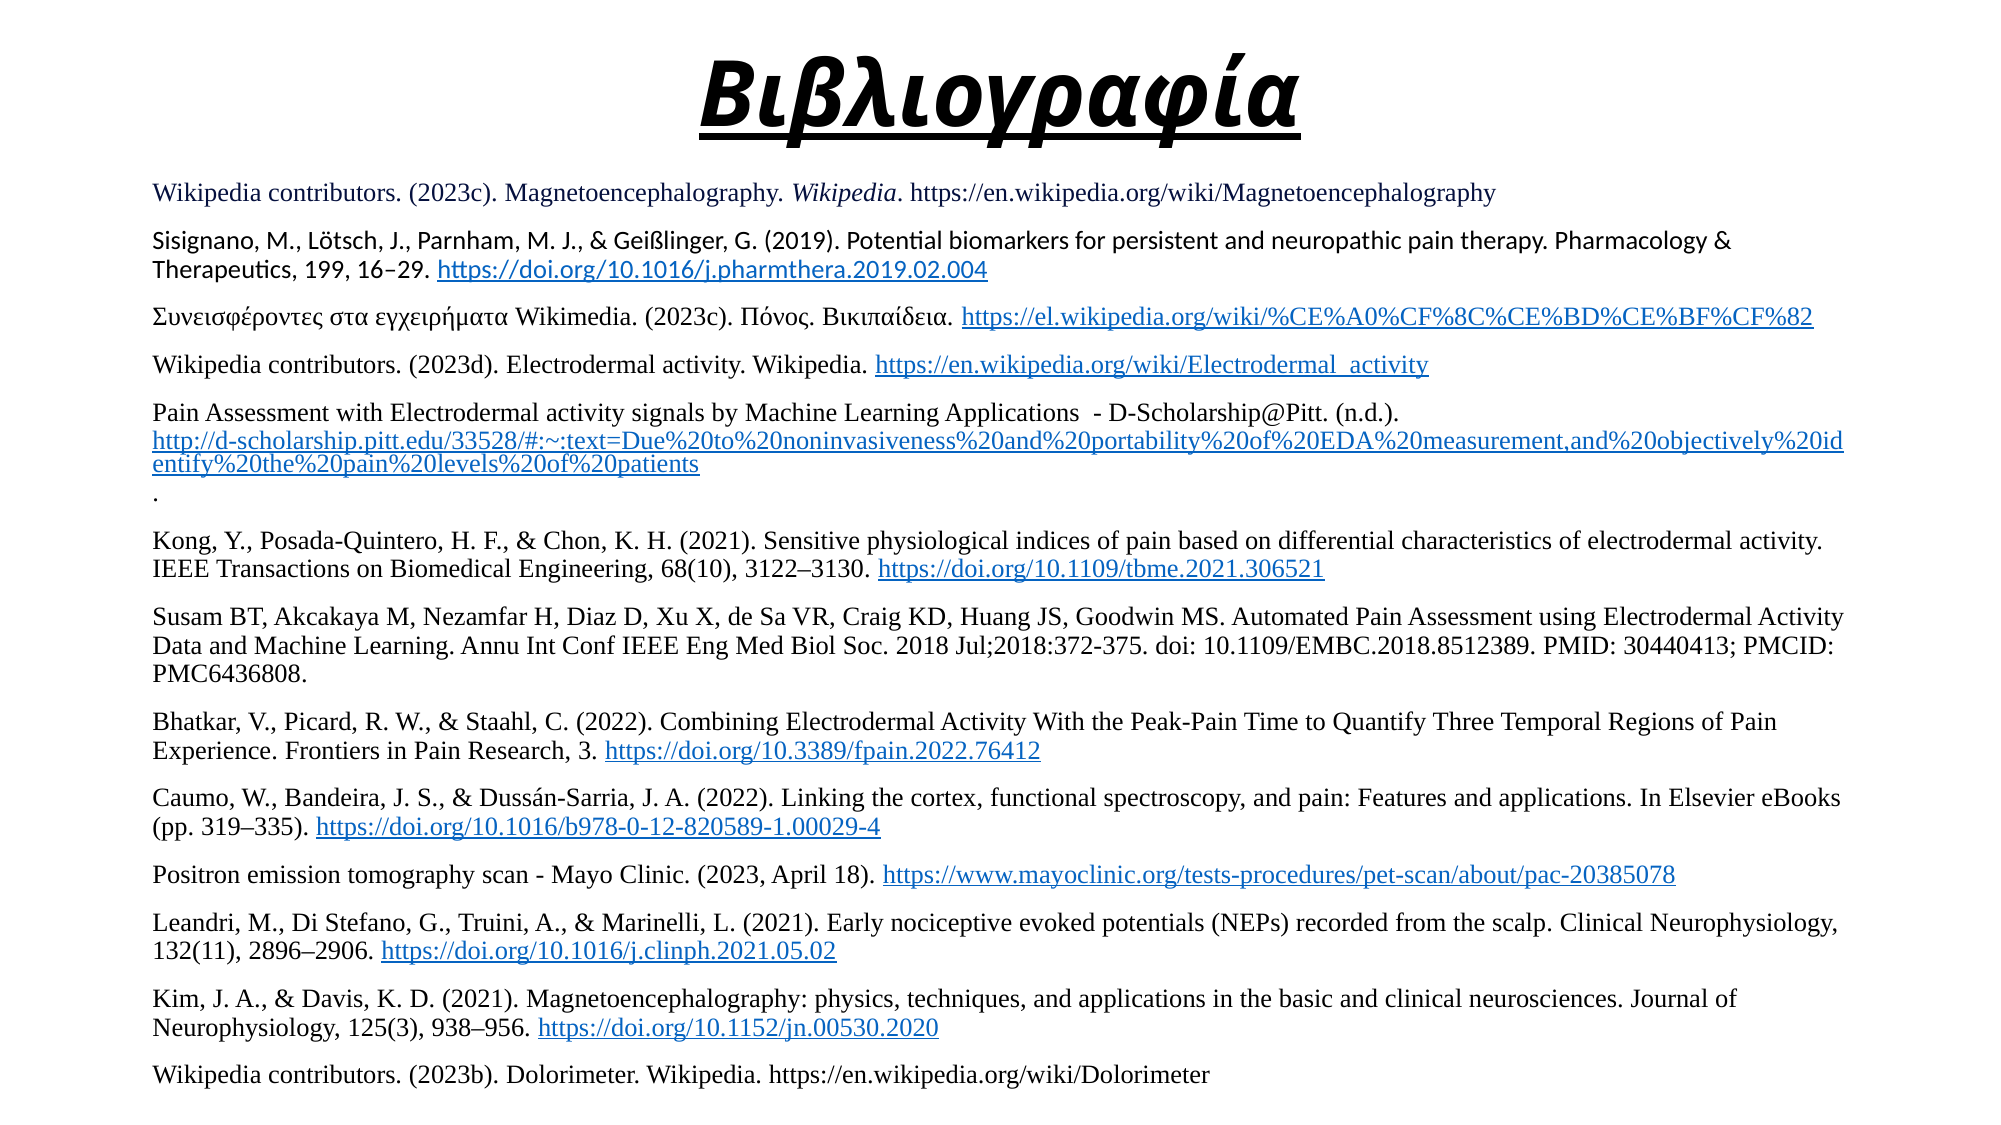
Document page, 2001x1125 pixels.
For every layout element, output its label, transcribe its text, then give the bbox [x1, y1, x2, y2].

title Βιβλιογραφία [137, 21, 1863, 171]
list Wikipedia contributors. (2023c). Magnetoencephalography. Wikipedia. https://en.wikipedia.org/wiki/Magnetoencephalography Sisignano, M., Lötsch, J., Parnham, M. J., & Geißlinger, G. (2019). Potential biomarkers for persistent and neuropathic pain therapy. Pharmacology & Therapeutics, 199, 16–29. https://doi.org/10.1016/j.pharmthera.2019.02.004 Συνεισφέροντες στα εγχειρήματα Wikimedia. (2023c). Πόνος. Βικιπαίδεια. https://el.wikipedia.org/wiki/%CE%A0%CF%8C%CE%BD%CE%BF%CF%82 Wikipedia contributors. (2023d). Electrodermal activity. Wikipedia. https://en.wikipedia.org/wiki/Electrodermal_activity Pain Assessment with Electrodermal activity signals by Machine Learning Applications - D-Scholarship@Pitt. (n.d.). http://d-scholarship.pitt.edu/33528/#:~:text=Due%20to%20noninvasiveness%20and%20portability%20of%20EDA%20measurement,and%20objectively%20identify%20the%20pain%20levels%20of%20patients. Kong, Y., Posada-Quintero, H. F., & Chon, K. H. (2021). Sensitive physiological indices of pain based on differential characteristics of electrodermal activity. IEEE Transactions on Biomedical Engineering, 68(10), 3122–3130. https://doi.org/10.1109/tbme.2021.306521 Susam BT, Akcakaya M, Nezamfar H, Diaz D, Xu X, de Sa VR, Craig KD, Huang JS, Goodwin MS. Automated Pain Assessment using Electrodermal Activity Data and Machine Learning. Annu Int Conf IEEE Eng Med Biol Soc. 2018 Jul;2018:372-375. doi: 10.1109/EMBC.2018.8512389. PMID: 30440413; PMCID: PMC6436808. Bhatkar, V., Picard, R. W., & Staahl, C. (2022). Combining Electrodermal Activity With the Peak-Pain Time to Quantify Three Temporal Regions of Pain Experience. Frontiers in Pain Research, 3. https://doi.org/10.3389/fpain.2022.76412 Caumo, W., Bandeira, J. S., & Dussán-Sarria, J. A. (2022). Linking the cortex, functional spectroscopy, and pain: Features and applications. In Elsevier eBooks (pp. 319–335). https://doi.org/10.1016/b978-0-12-820589-1.00029-4 Positron emission tomography scan - Mayo Clinic. (2023, April 18). https://www.mayoclinic.org/tests-procedures/pet-scan/about/pac-20385078 Leandri, M., Di Stefano, G., Truini, A., & Marinelli, L. (2021). Early nociceptive evoked potentials (NEPs) recorded from the scalp. Clinical Neurophysiology, 132(11), 2896–2906. https://doi.org/10.1016/j.clinph.2021.05.02 Kim, J. A., & Davis, K. D. (2021). Magnetoencephalography: physics, techniques, and applications in the basic and clinical neurosciences. Journal of Neurophysiology, 125(3), 938–956. https://doi.org/10.1152/jn.00530.2020 Wikipedia contributors. (2023b). Dolorimeter. Wikipedia. https://en.wikipedia.org/wiki/Dolorimeter [137, 171, 1863, 1084]
